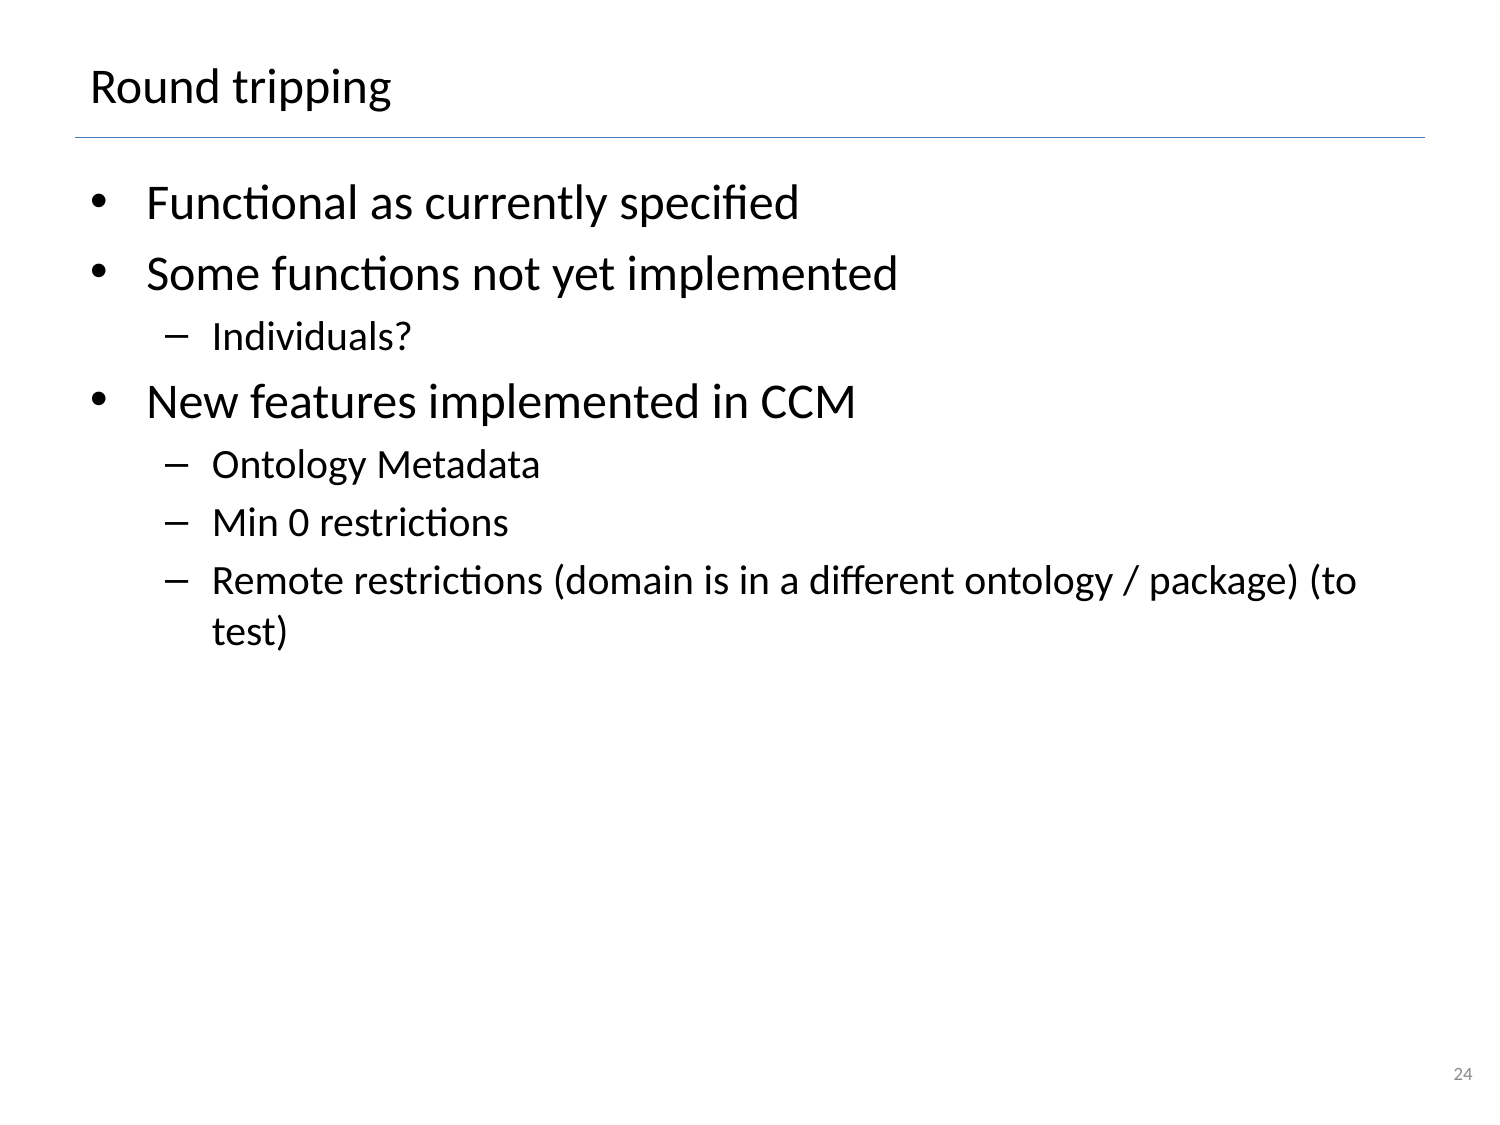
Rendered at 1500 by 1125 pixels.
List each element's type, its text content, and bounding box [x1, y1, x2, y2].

slide_number 24 [1425, 1042, 1488, 1103]
title Round tripping [74, 37, 1426, 131]
list Functional as currently specified Some functions not yet implemented Individuals? New features implemented in CCM Ontology Metadata Min 0 restrictions Remote restrictions (domain is in a different ontology / package) (to test) [74, 162, 1426, 1101]
